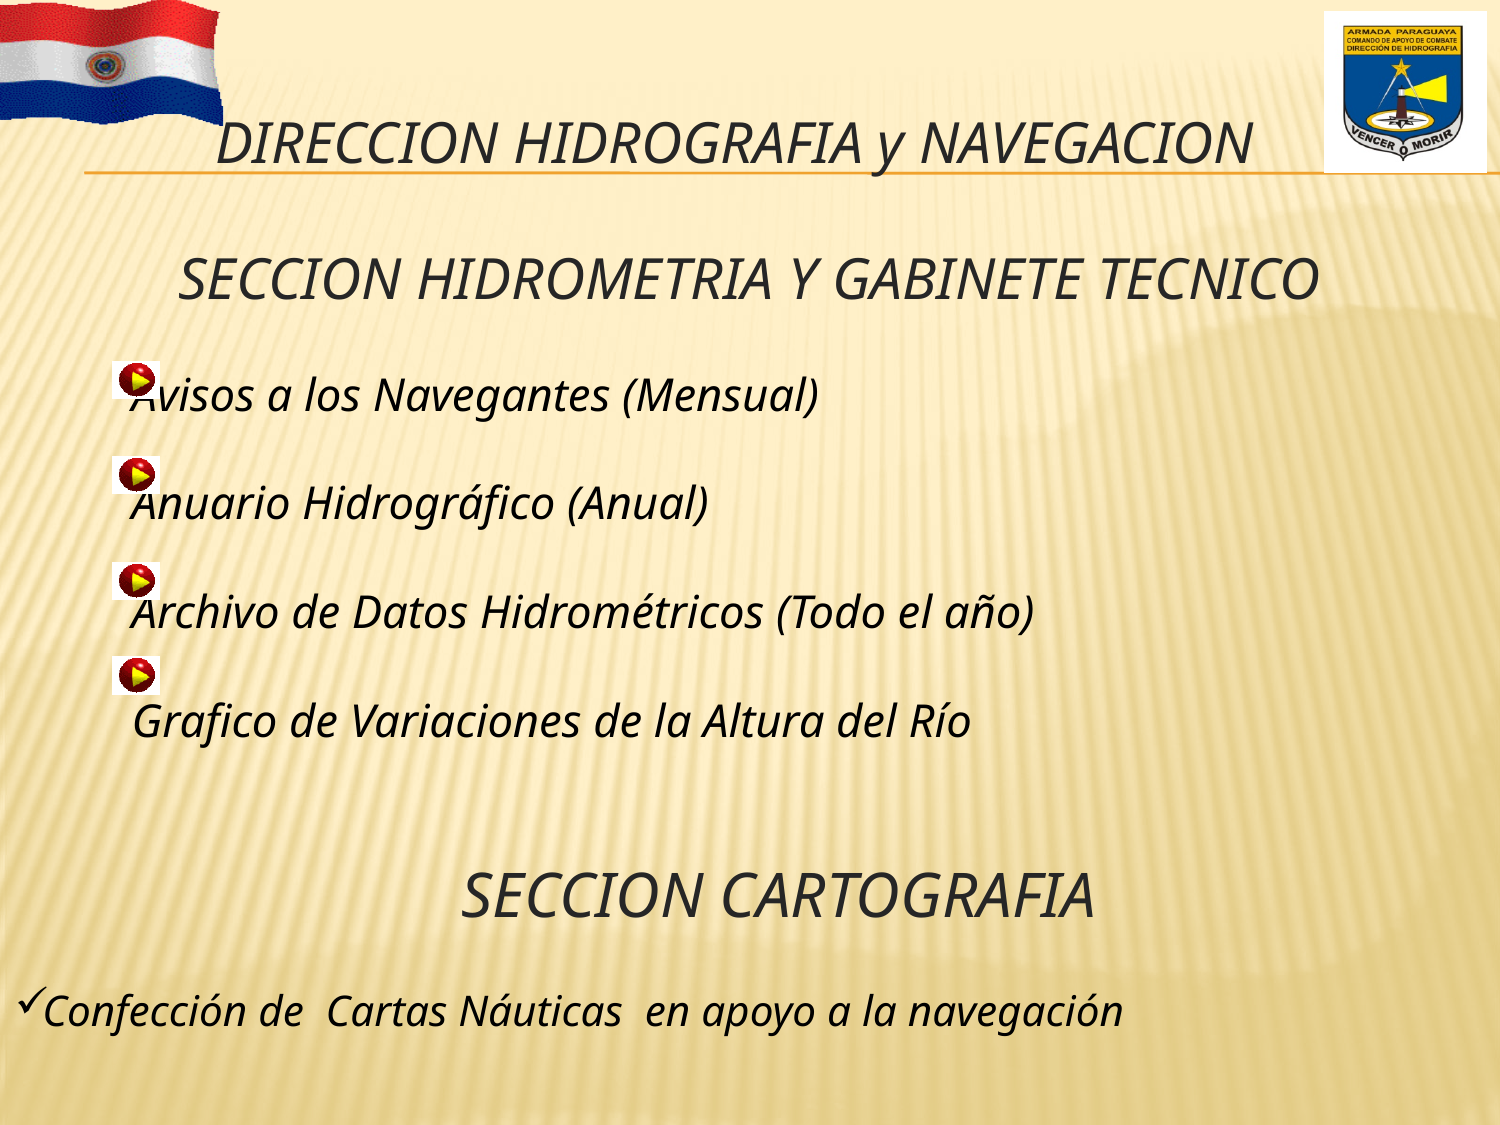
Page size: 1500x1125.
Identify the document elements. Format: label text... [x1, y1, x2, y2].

picture [0, 0, 225, 126]
picture [1323, 11, 1487, 173]
picture [111, 562, 160, 601]
picture [111, 455, 160, 494]
picture [111, 361, 160, 400]
text_box DIRECCION HIDROGRAFIA y NAVEGACION SECCION HIDROMETRIA Y GABINETE TECNICO Avisos a los Navegantes (Mensual) Anuario Hidrográfico (Anual) Archivo de Datos Hidrométricos (Todo el año) Grafico de Variaciones de la Altura del Río SECCION CARTOGRAFIA Confección de Cartas Náuticas en apoyo a la navegación [0, 30, 1500, 1047]
picture [111, 656, 160, 695]
